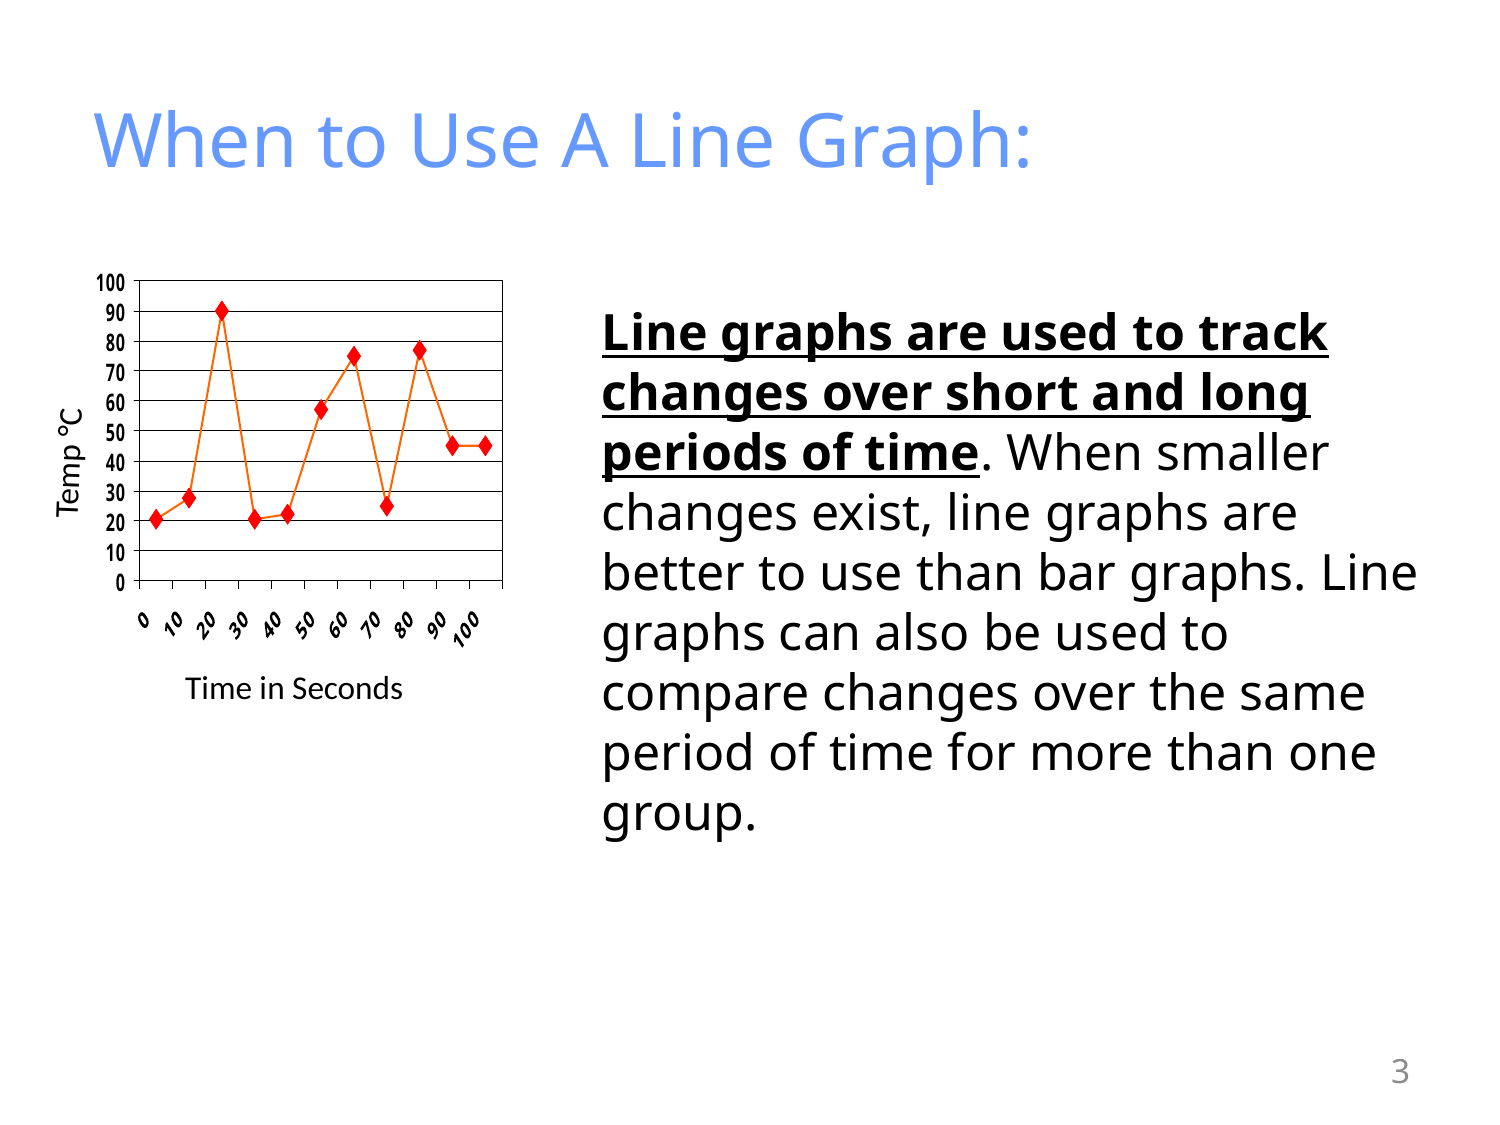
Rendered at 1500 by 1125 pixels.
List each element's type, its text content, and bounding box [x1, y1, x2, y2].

text_box When to Use A Line Graph: [78, 84, 1155, 190]
text_box Time in Seconds [140, 685, 456, 714]
text_box Line graphs are used to track changes over short and long periods of time. When smaller changes exist, line graphs are better to use than bar graphs. Line graphs can also be used to compare changes over the same period of time for more than one group. [587, 293, 1461, 934]
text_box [82, 245, 513, 676]
text_box Temp °C [36, 371, 77, 534]
slide_number 3 [1074, 1042, 1425, 1103]
